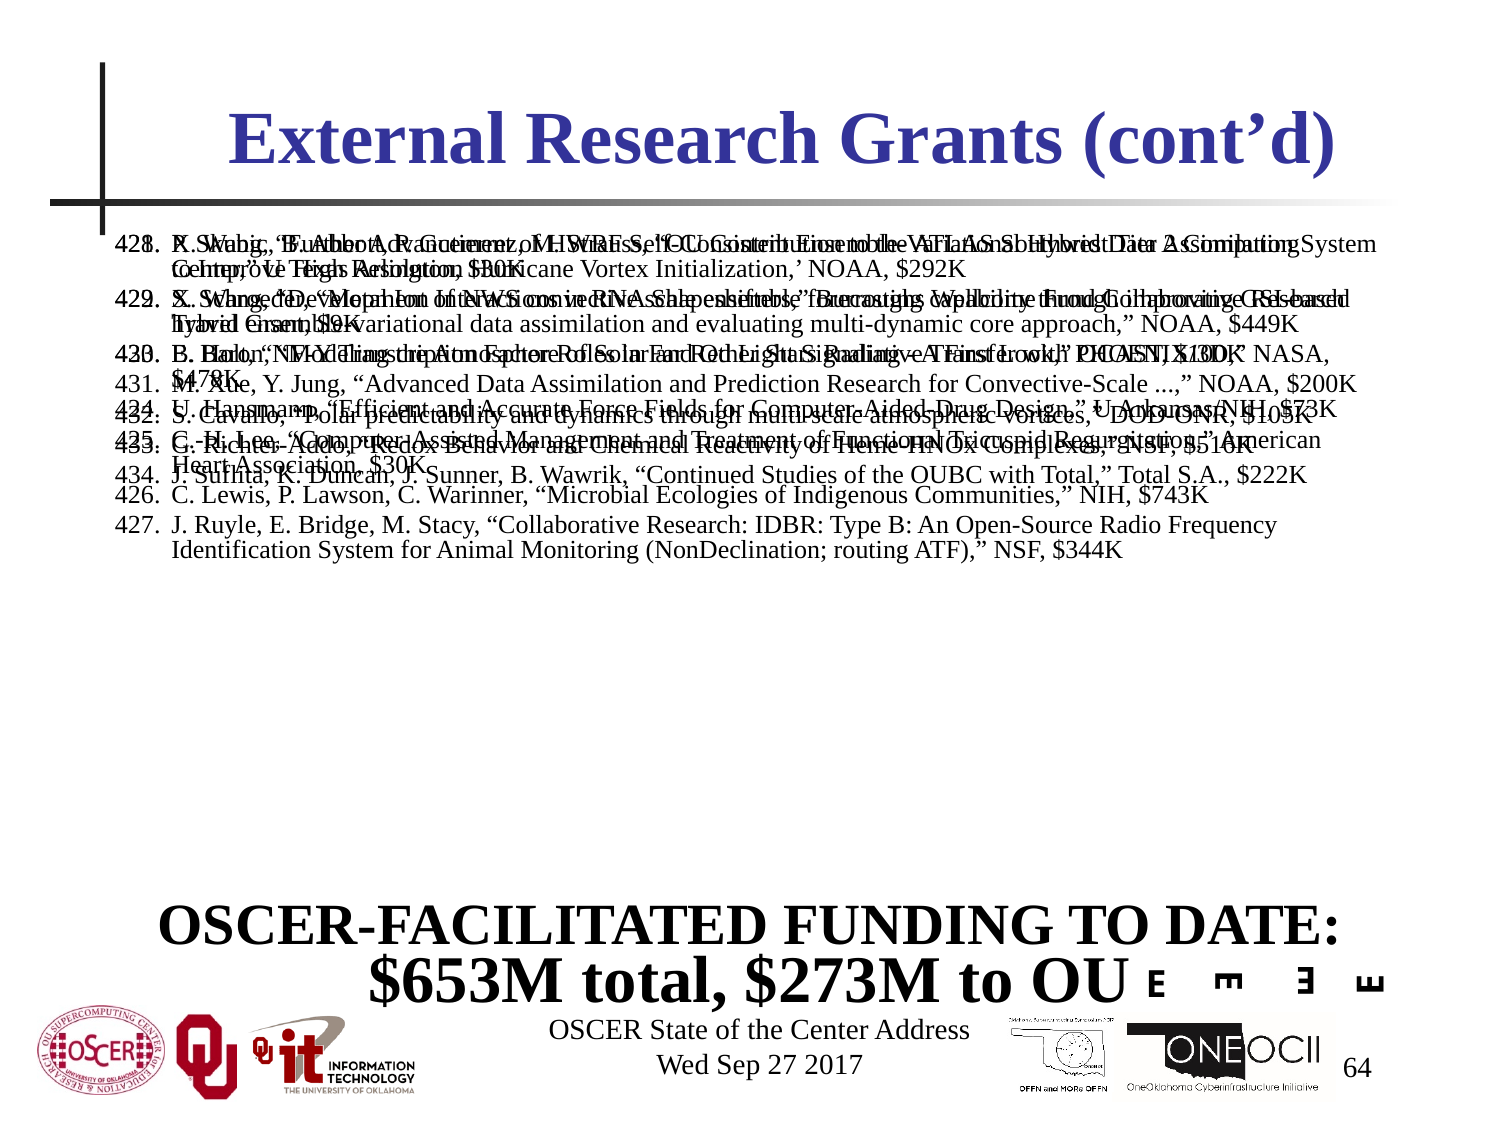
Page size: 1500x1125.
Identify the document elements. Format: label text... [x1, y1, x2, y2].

picture [37, 1005, 165, 1095]
text_box OSCER-FACILITATED FUNDING TO DATE: $653M total, $273M to OU [74, 886, 1425, 1018]
list X. Wang, “Further Advancement of HWRF Self-Consistent Ensemble-Variational Hybrid Data Assimilation System to Improve High Resolution Hurricane Vortex Initialization,’ NOAA, $292K X. Wang, “Development of NWS convective scale ensemble forecasting capability through improving GSI-based hybrid ensemble-variational data assimilation and evaluating multi-dynamic core approach,” NOAA, $449K B. Holt, “NF-Y Transcription Factor Roles in Far Red Light Signaling - A First Look,” OCAST, $100K M. Xue, Y. Jung, “Advanced Data Assimilation and Prediction Research for Convective-Scale ...,” NOAA, $200K S. Cavallo, “Polar predictability and dynamics through multi-scale atmospheric vortices,” DOD-ONR, $105K G. Richter-Addo, “Redox Behavior and Chemical Reactivity of Heme-HNOx Complexes,” NSF, $516K J. Suflita, K. Duncan, J. Sunner, B. Wawrik, “Continued Studies of the OUBC with Total,” Total S.A., $222K [99, 224, 1401, 886]
slide_number 64 [1174, 1026, 1388, 1091]
footer OSCER State of the Center Address Wed Sep 27 2017 [431, 1018, 1088, 1088]
picture [174, 1018, 425, 1104]
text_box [1124, 949, 1399, 1017]
title External Research Grants (cont’d) [124, 74, 1442, 187]
picture [1007, 1018, 1336, 1102]
